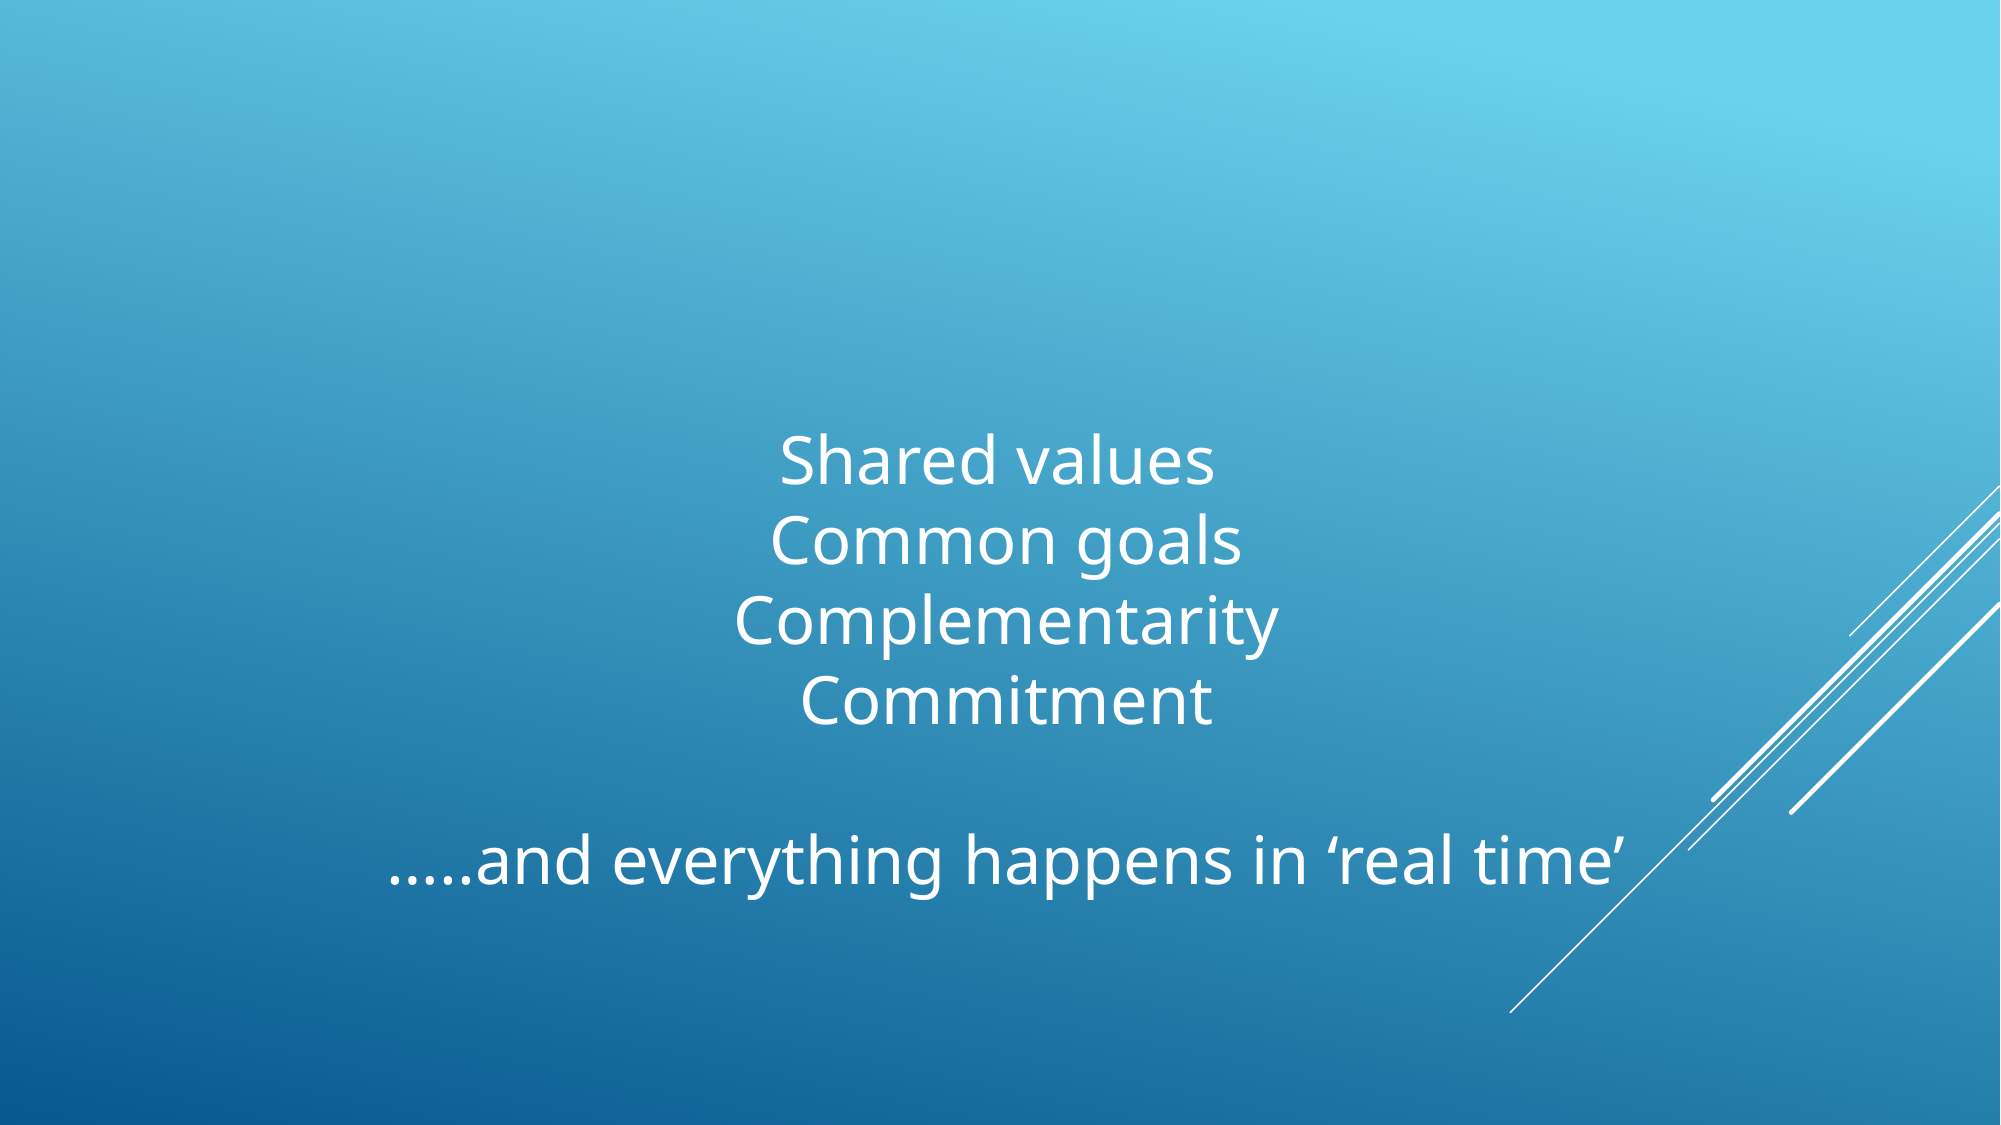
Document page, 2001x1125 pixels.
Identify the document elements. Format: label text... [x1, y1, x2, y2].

text_box Shared values Common goals Complementarity Commitment …..and everything happens in ‘real time’ [132, 410, 1881, 906]
